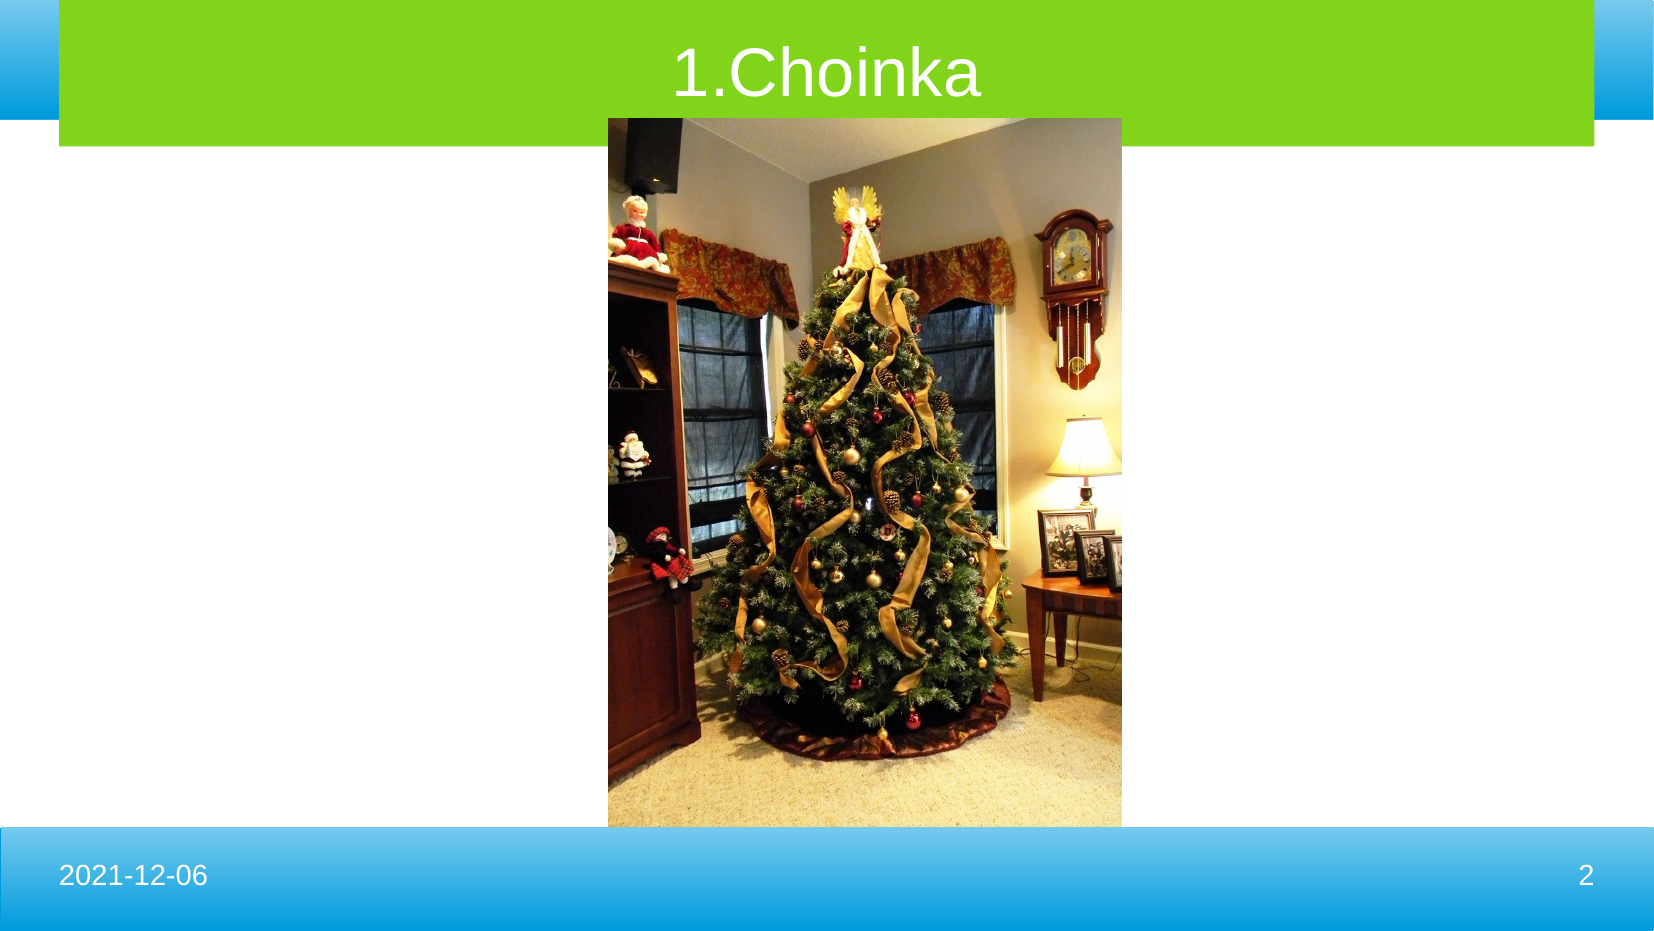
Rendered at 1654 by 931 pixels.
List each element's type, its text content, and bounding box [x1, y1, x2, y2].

slide_number 2 [1210, 856, 1595, 916]
picture [608, 117, 1123, 827]
title 1.Choinka [59, 0, 1595, 147]
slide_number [59, 856, 443, 916]
